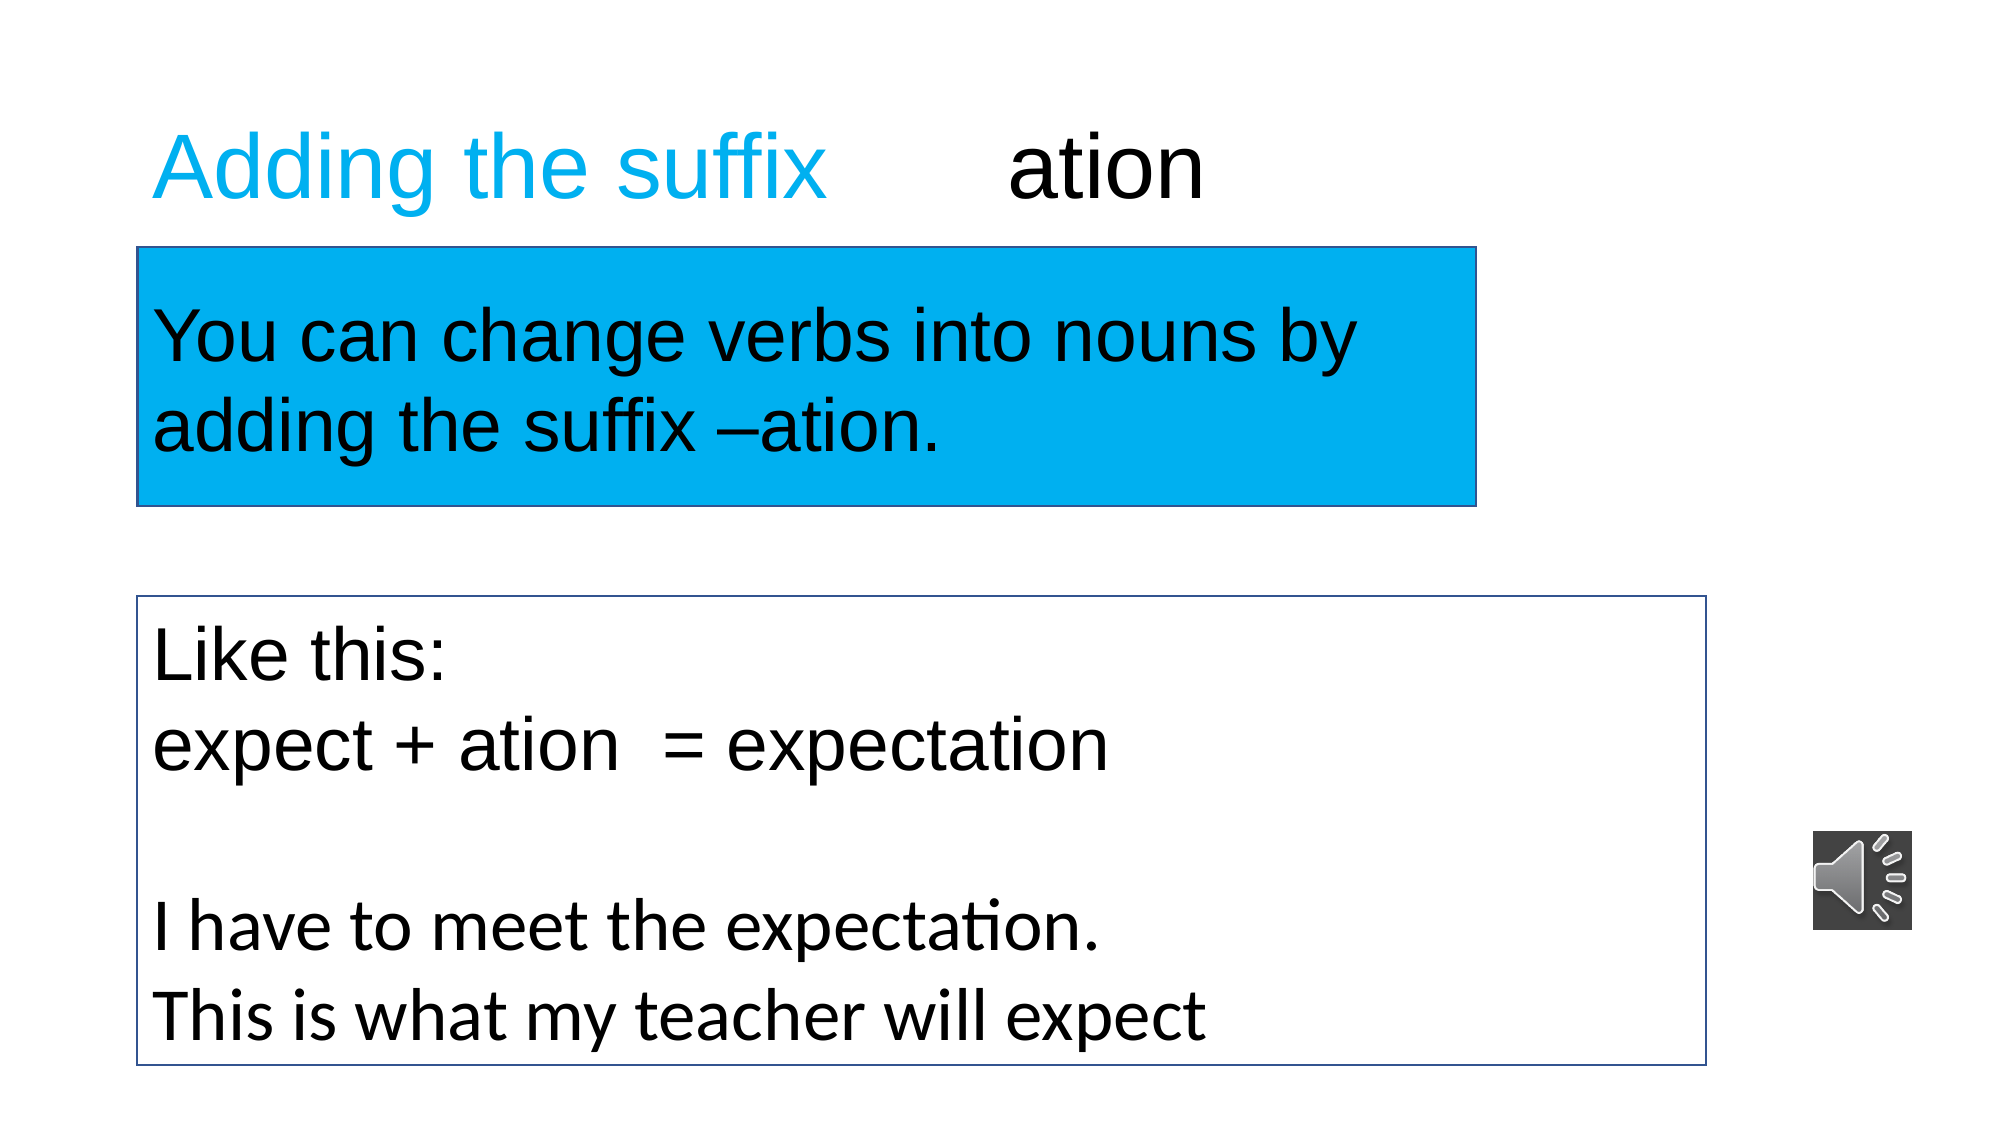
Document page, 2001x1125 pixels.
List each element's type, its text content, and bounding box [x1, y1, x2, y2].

title Adding the suffix ation [137, 59, 1863, 278]
picture [1812, 830, 1913, 931]
text_box You can change verbs into nouns by adding the suffix –ation. [136, 246, 1477, 507]
text_box Like this: expect + ation = expectation I have to meet the expectation. This is what my teacher will expect [136, 595, 1707, 1066]
